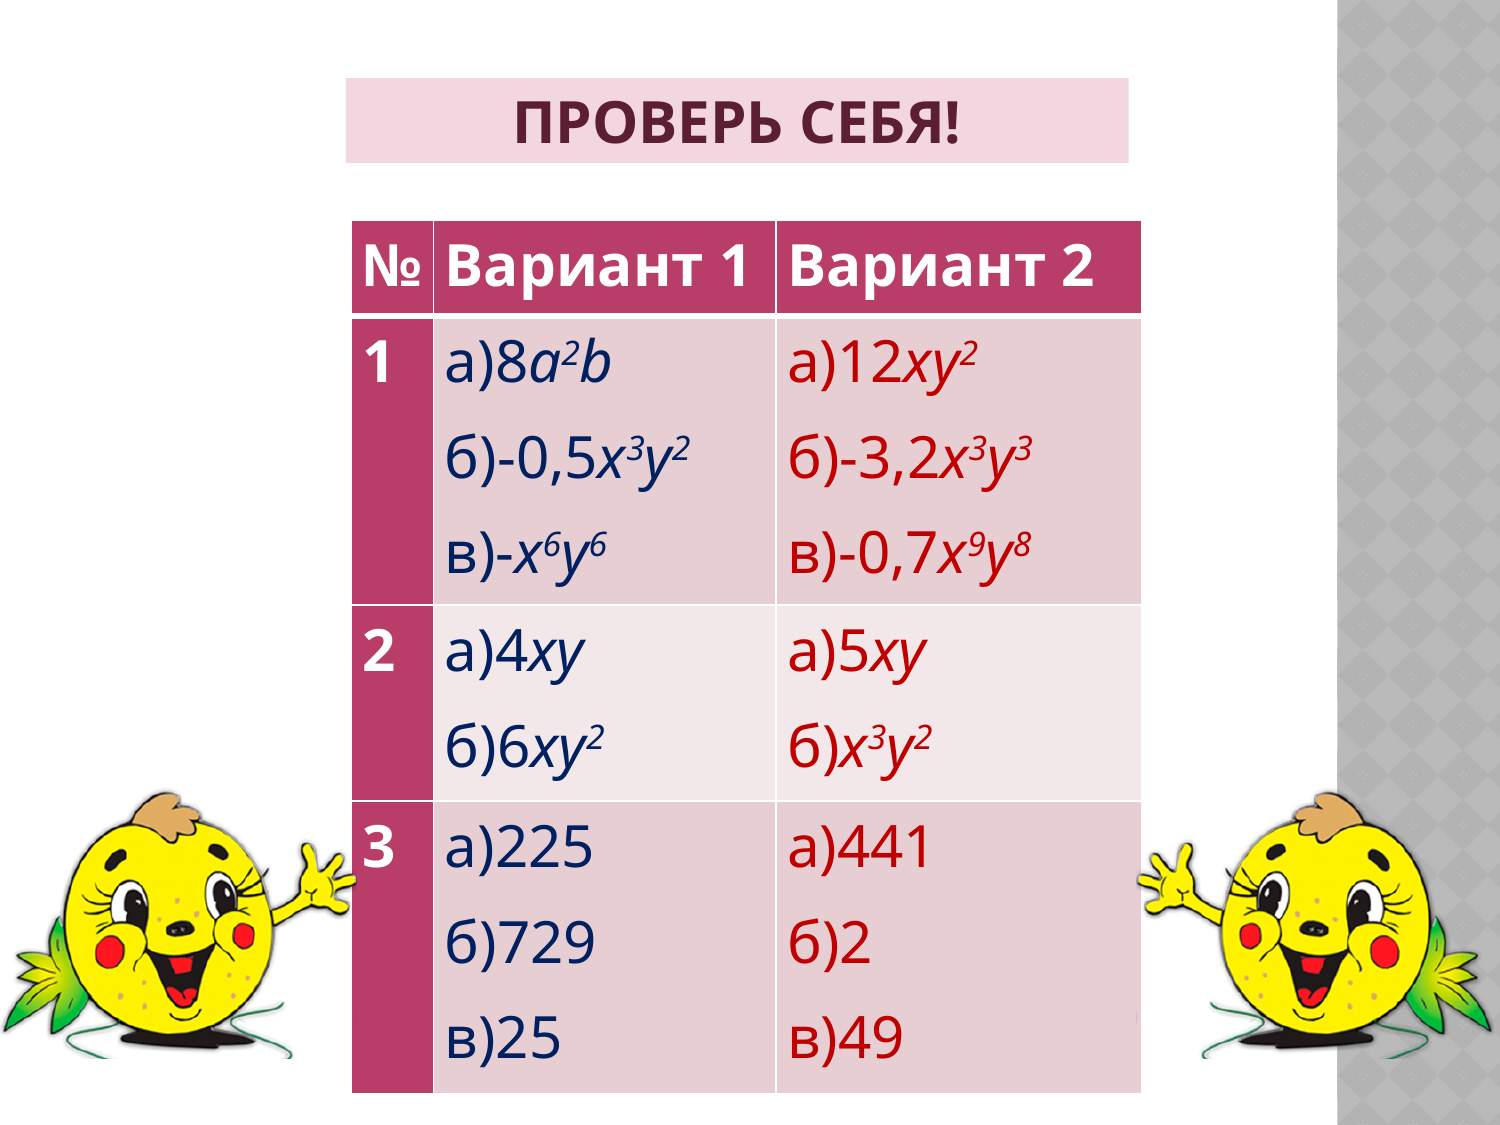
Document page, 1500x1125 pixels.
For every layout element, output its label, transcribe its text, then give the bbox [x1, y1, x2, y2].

table_cell а)225 б)729 в)25 [434, 802, 775, 1093]
table_cell а)5xy б)x3y2 [777, 606, 1141, 800]
table_cell а)4xy б)6xy2 [434, 606, 775, 800]
text_box ПРОВЕРЬ СЕБЯ! [345, 78, 1129, 163]
table_cell 1 [352, 319, 433, 604]
table_cell а)441 б)2 в)49 [777, 802, 1141, 1093]
table_cell 2 [352, 606, 433, 800]
picture [1136, 786, 1495, 1060]
picture [0, 786, 358, 1060]
table_header Вариант 1 [434, 221, 775, 313]
table_cell 3 [352, 802, 433, 1093]
table_cell а)12xy2 б)-3,2x3y3 в)-0,7x9y8 [777, 319, 1141, 604]
table_header № [352, 221, 433, 313]
table_header Вариант 2 [777, 221, 1141, 313]
table_cell a)8a2b б)-0,5x3y2 в)-x6y6 [434, 319, 775, 604]
